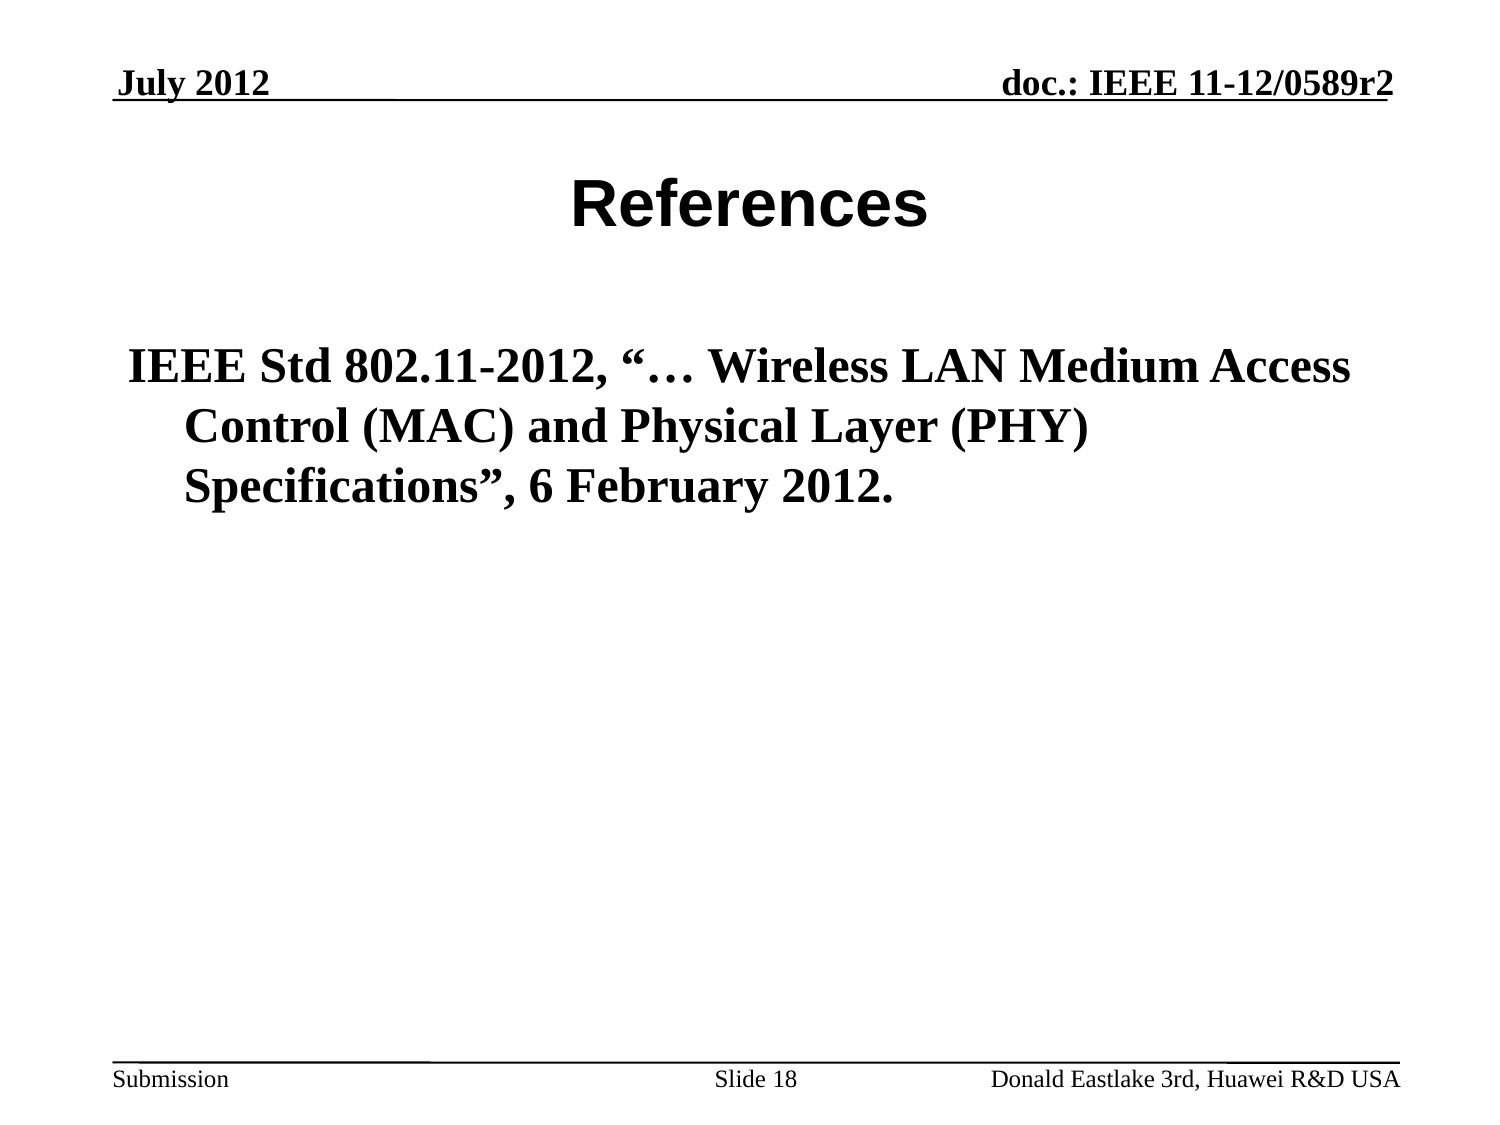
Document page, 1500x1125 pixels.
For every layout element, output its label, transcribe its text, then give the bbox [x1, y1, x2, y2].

footer Donald Eastlake 3rd, Huawei R&D USA [926, 1061, 1402, 1095]
slide_number Slide 18 [712, 1061, 800, 1123]
title References [112, 112, 1388, 288]
list IEEE Std 802.11-2012, “… Wireless LAN Medium Access Control (MAC) and Physical Layer (PHY) Specifications”, 6 February 2012. [112, 324, 1388, 1016]
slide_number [116, 58, 507, 104]
